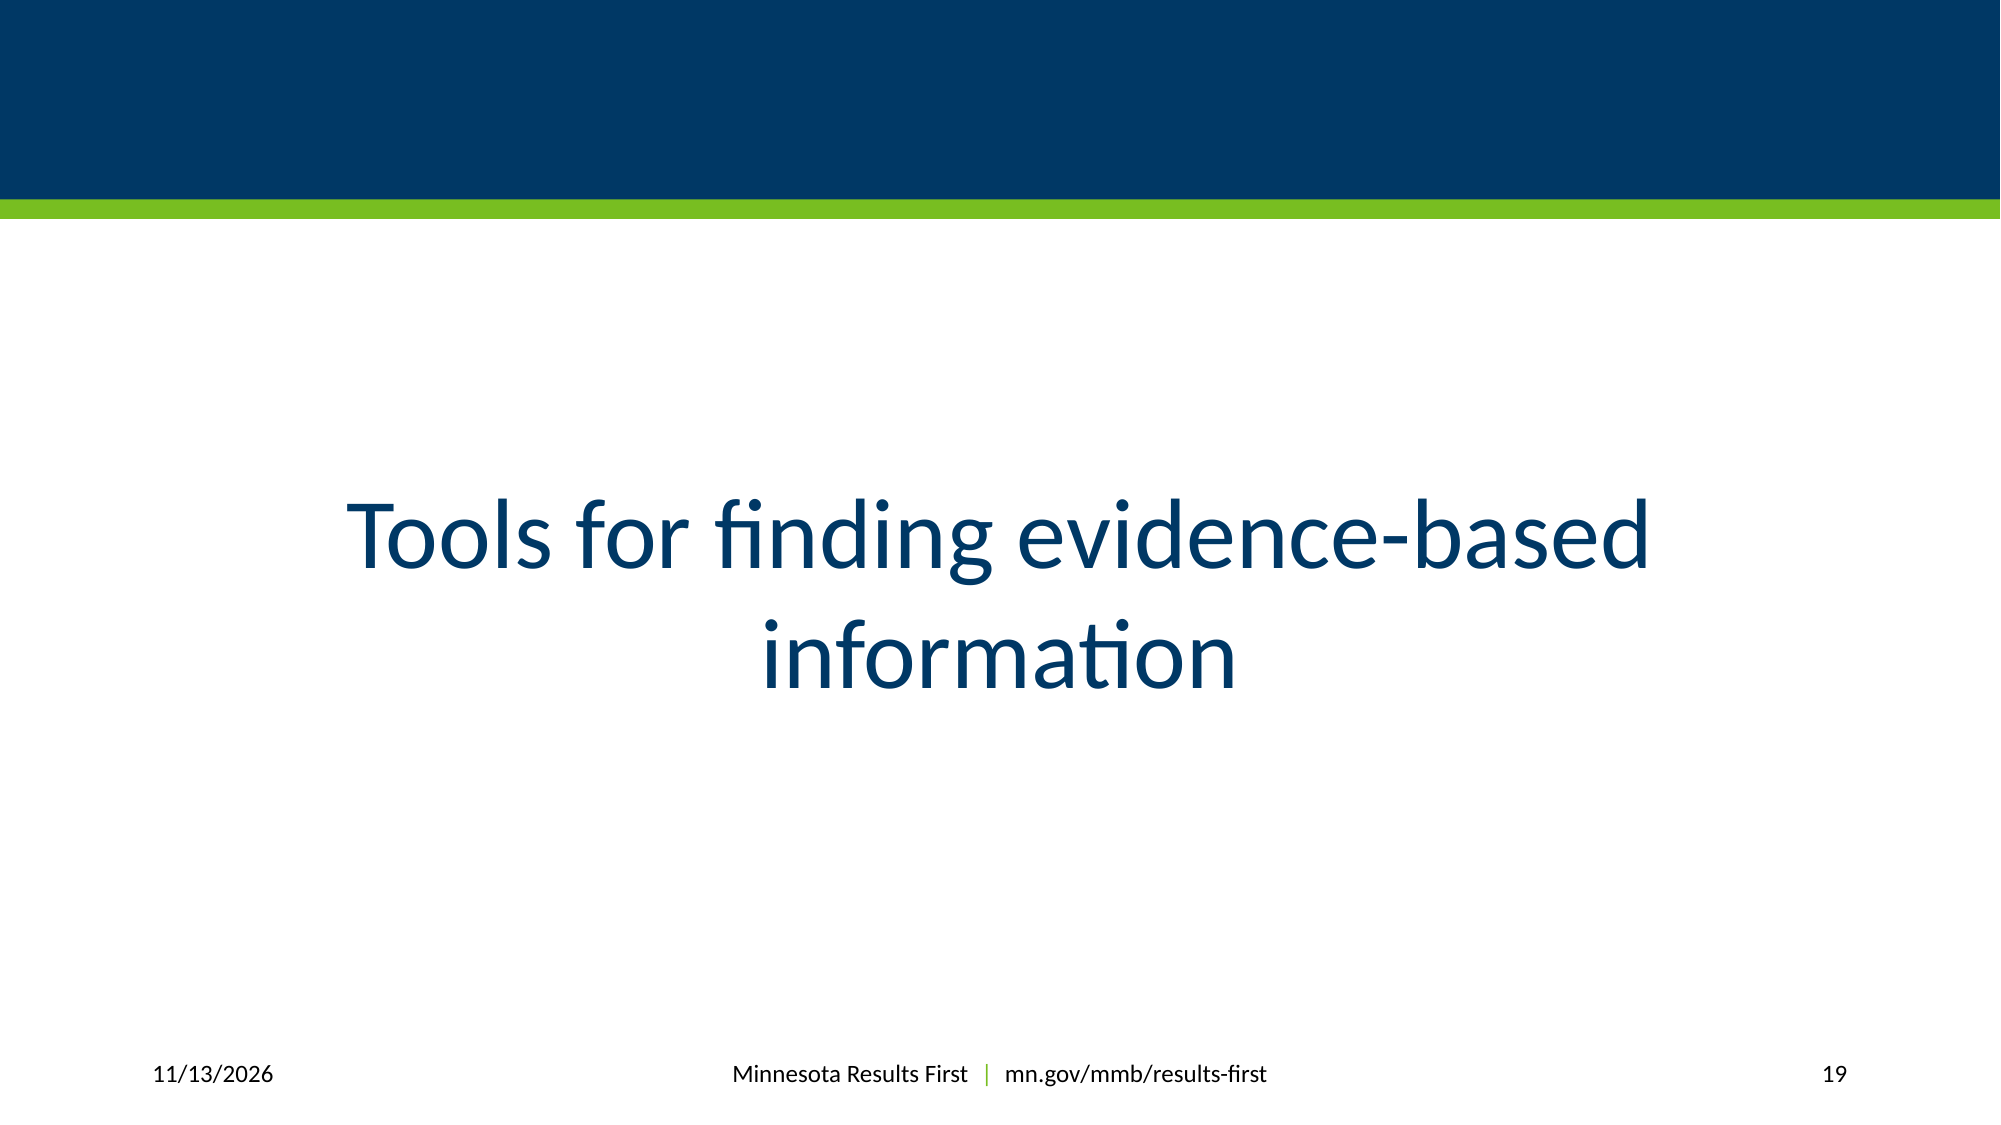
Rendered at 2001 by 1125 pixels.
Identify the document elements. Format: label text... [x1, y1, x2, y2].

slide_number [137, 1042, 361, 1103]
list Tools for finding evidence-based information [137, 299, 1863, 1014]
slide_number 19 [1622, 1042, 1863, 1103]
footer Minnesota Results First | mn.gov/mmb/results-first [541, 1042, 1459, 1103]
